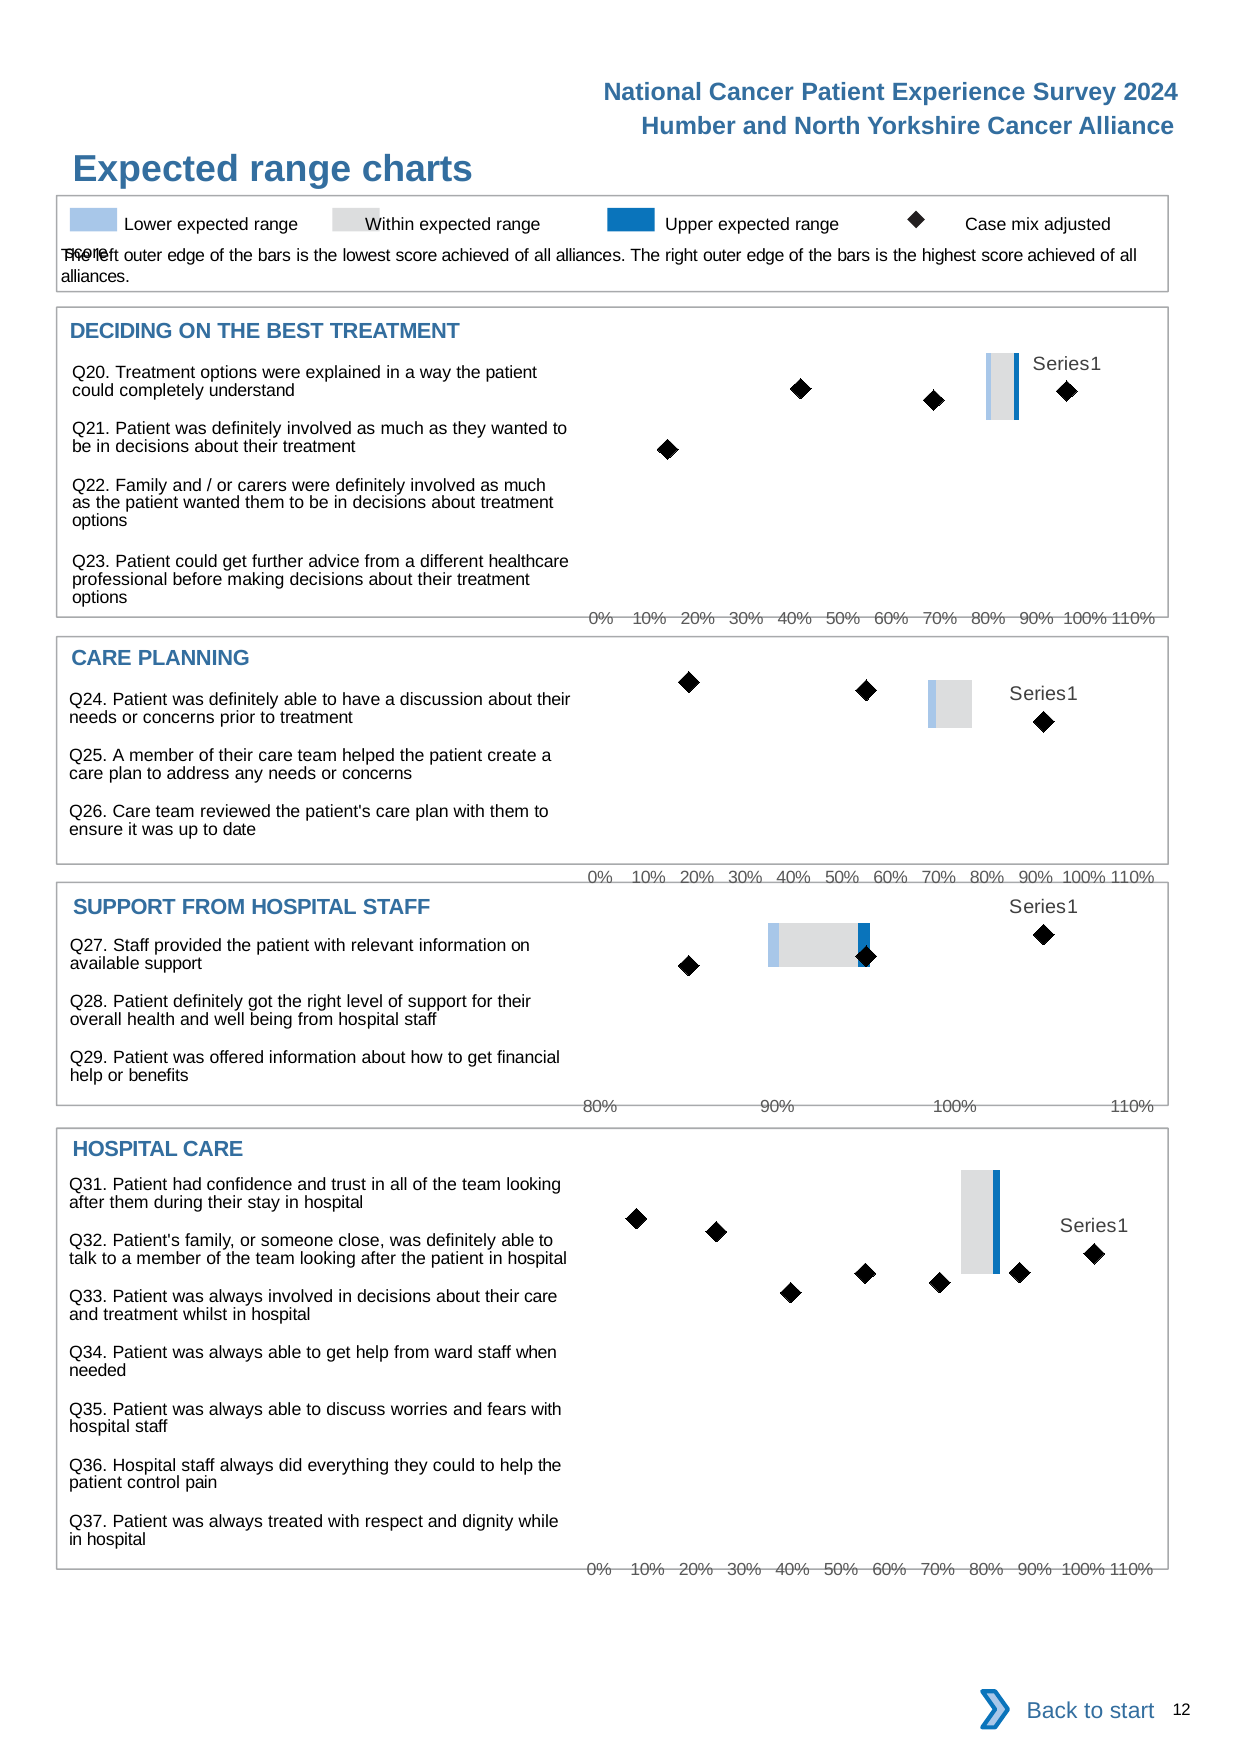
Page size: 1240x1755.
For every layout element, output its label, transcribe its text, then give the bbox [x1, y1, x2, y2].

text_box Humber and North Yorkshire Cancer Alliance [626, 113, 1191, 147]
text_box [56, 882, 569, 1106]
title Expected range charts [70, 144, 690, 193]
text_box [56, 306, 571, 618]
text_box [56, 636, 569, 865]
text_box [981, 1677, 1170, 1741]
text_box National Cancer Patient Experience Survey 2024 [588, 68, 1194, 113]
slide_number 12 [1176, 1699, 1234, 1720]
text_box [45, 195, 1183, 295]
chart [574, 1126, 1166, 1580]
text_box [56, 1127, 572, 1570]
chart [574, 295, 1168, 1116]
